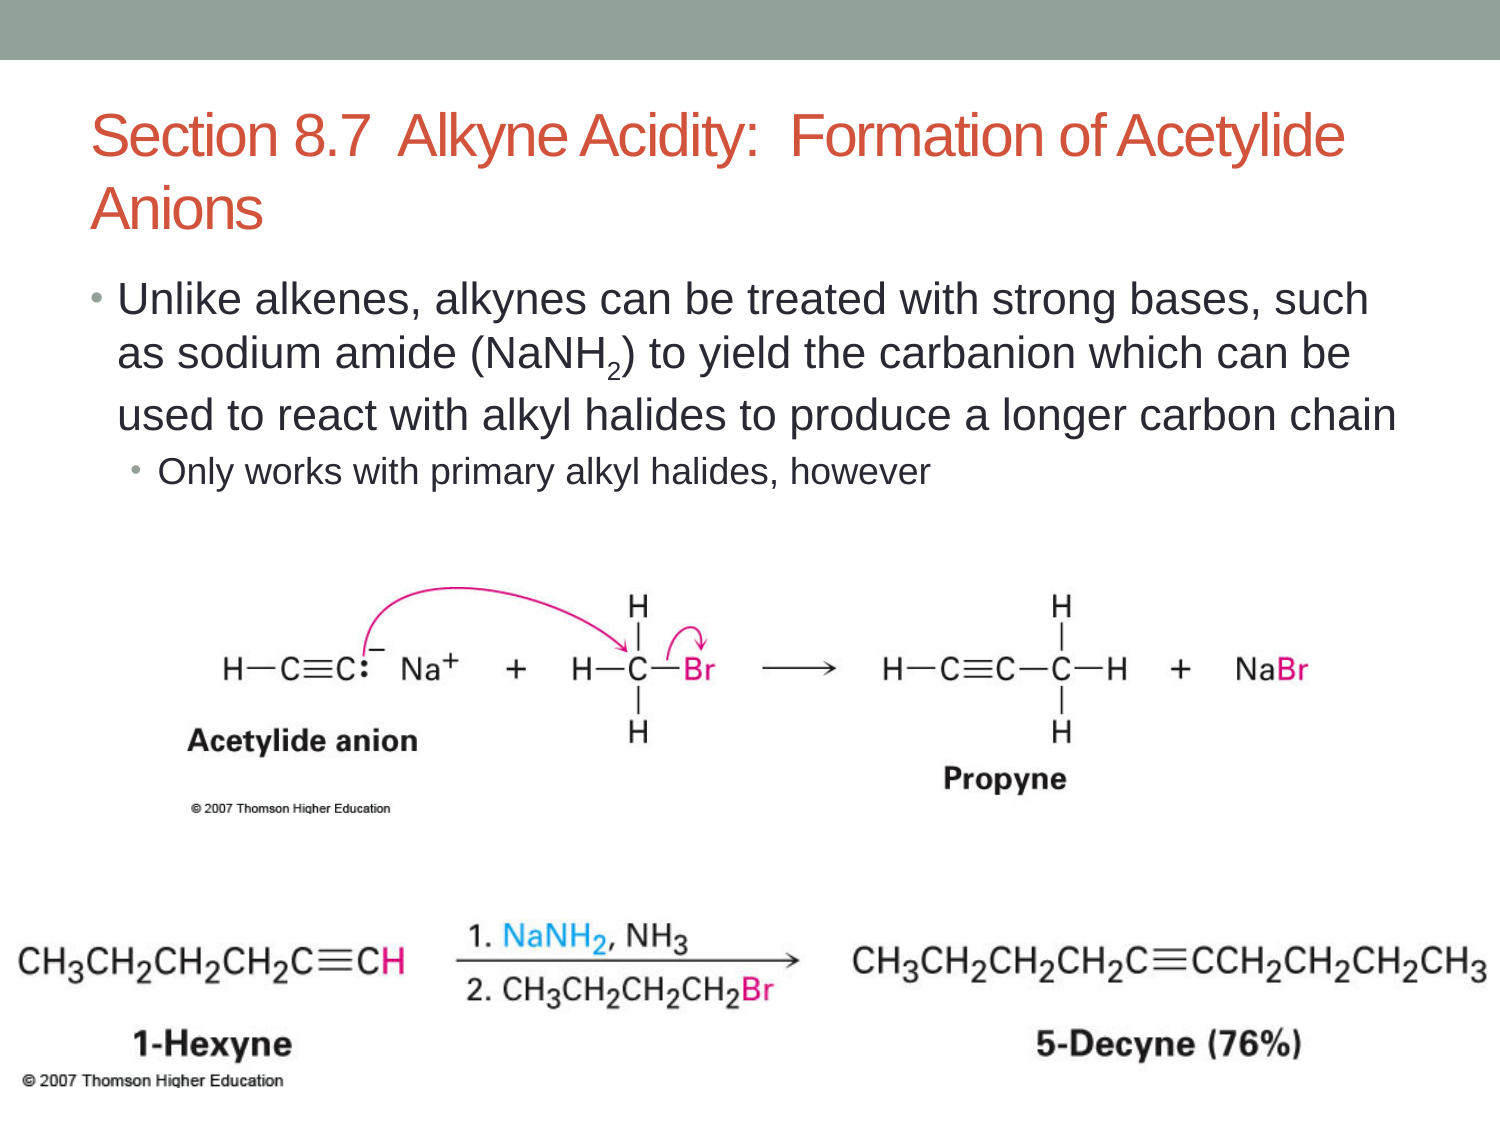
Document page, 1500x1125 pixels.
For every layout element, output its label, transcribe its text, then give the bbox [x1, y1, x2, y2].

title Section 8.7 Alkyne Acidity: Formation of Acetylide Anions [75, 87, 1425, 250]
picture [16, 919, 1488, 1088]
picture [187, 587, 1309, 815]
list Unlike alkenes, alkynes can be treated with strong bases, such as sodium amide (NaNH2) to yield the carbanion which can be used to react with alkyl halides to produce a longer carbon chain Only works with primary alkyl halides, however [75, 262, 1425, 550]
